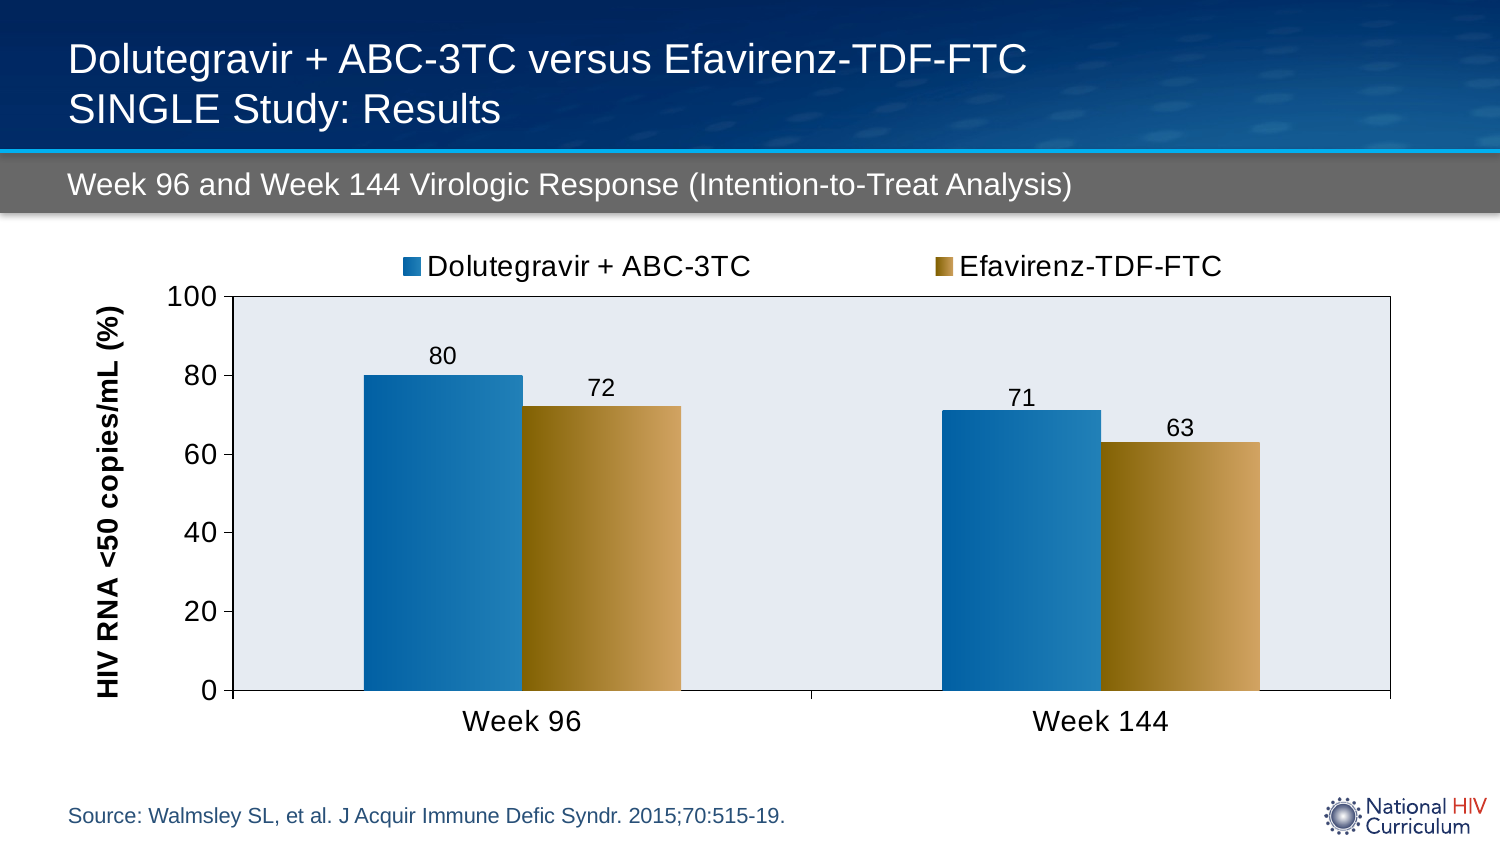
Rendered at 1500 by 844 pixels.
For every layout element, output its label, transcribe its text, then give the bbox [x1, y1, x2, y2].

picture [0, 0, 1500, 148]
chart [75, 220, 1427, 792]
title Dolutegravir + ABC-3TC versus Efavirenz-TDF-FTC SINGLE Study: Results [53, 14, 1447, 149]
list Week 96 and Week 144 Virologic Response (Intention-to-Treat Analysis) [52, 154, 1448, 211]
picture [1324, 797, 1362, 835]
list Source: Walmsley SL, et al. J Acquir Immune Defic Syndr. 2015;70:515-19. [53, 795, 1261, 835]
